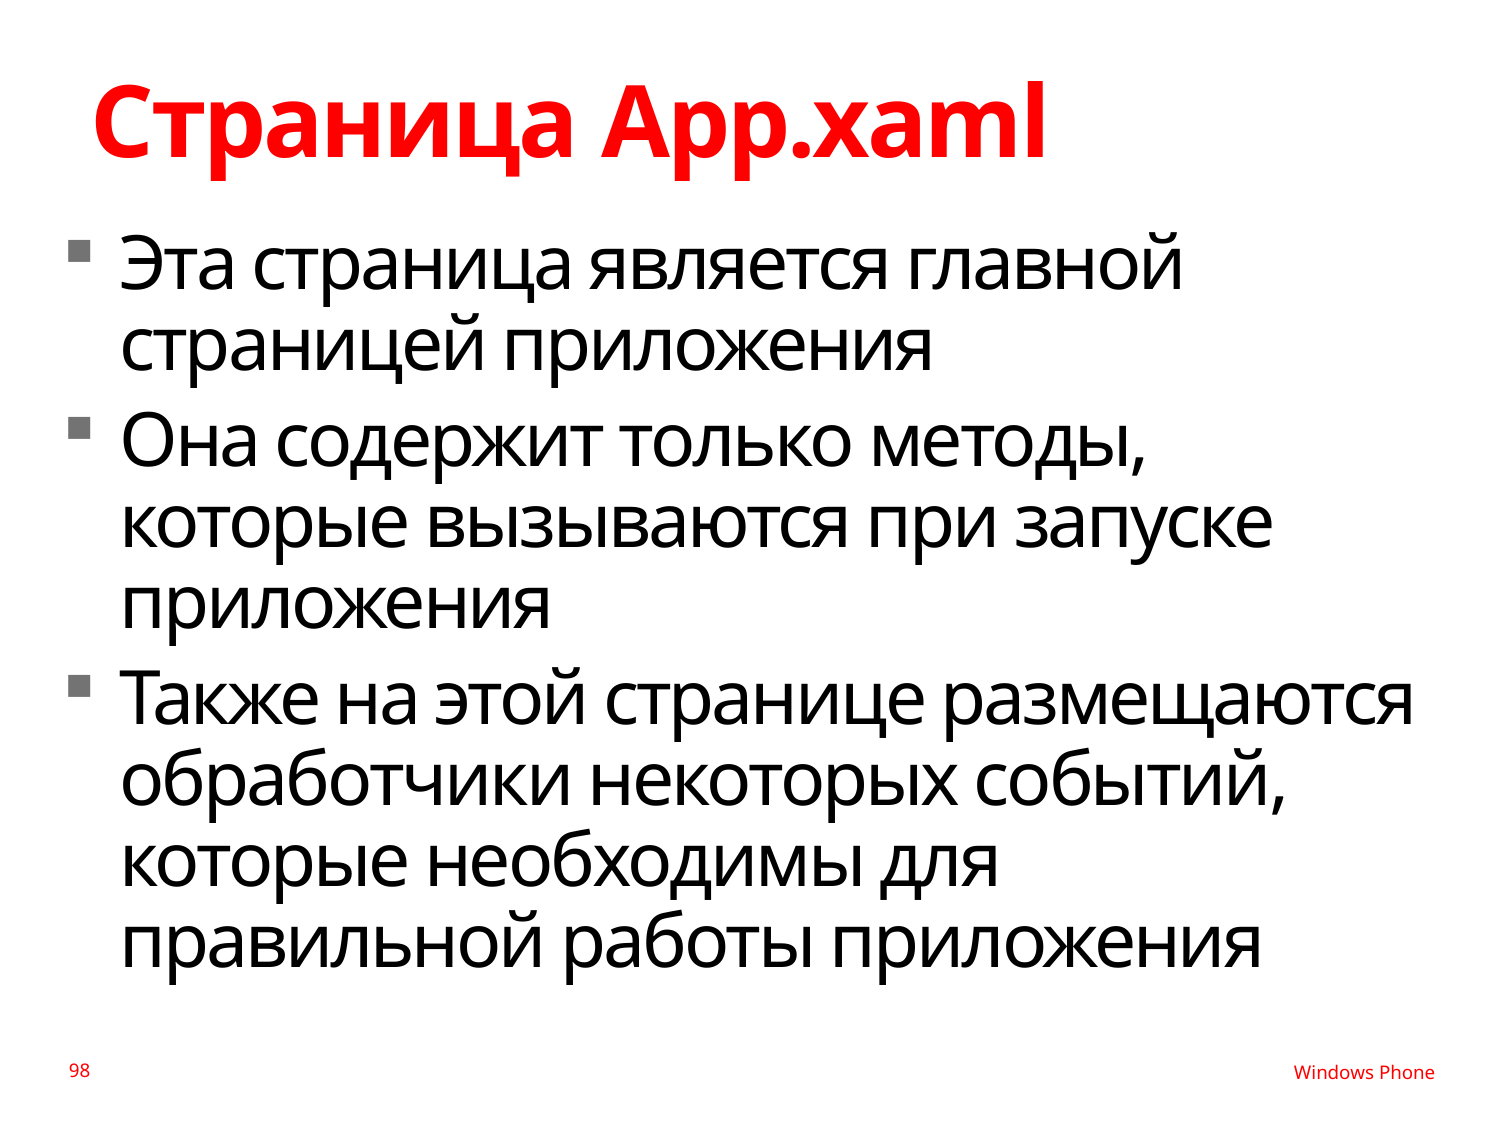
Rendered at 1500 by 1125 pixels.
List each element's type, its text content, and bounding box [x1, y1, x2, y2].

slide_number 98 [0, 1053, 91, 1091]
title Страница App.xaml [90, 70, 1463, 180]
list Эта страница является главной страницей приложения Она содержит только методы, которые вызываются при запуске приложения Также на этой странице размещаются обработчики некоторых событий, которые необходимы для правильной работы приложения [62, 224, 1426, 916]
